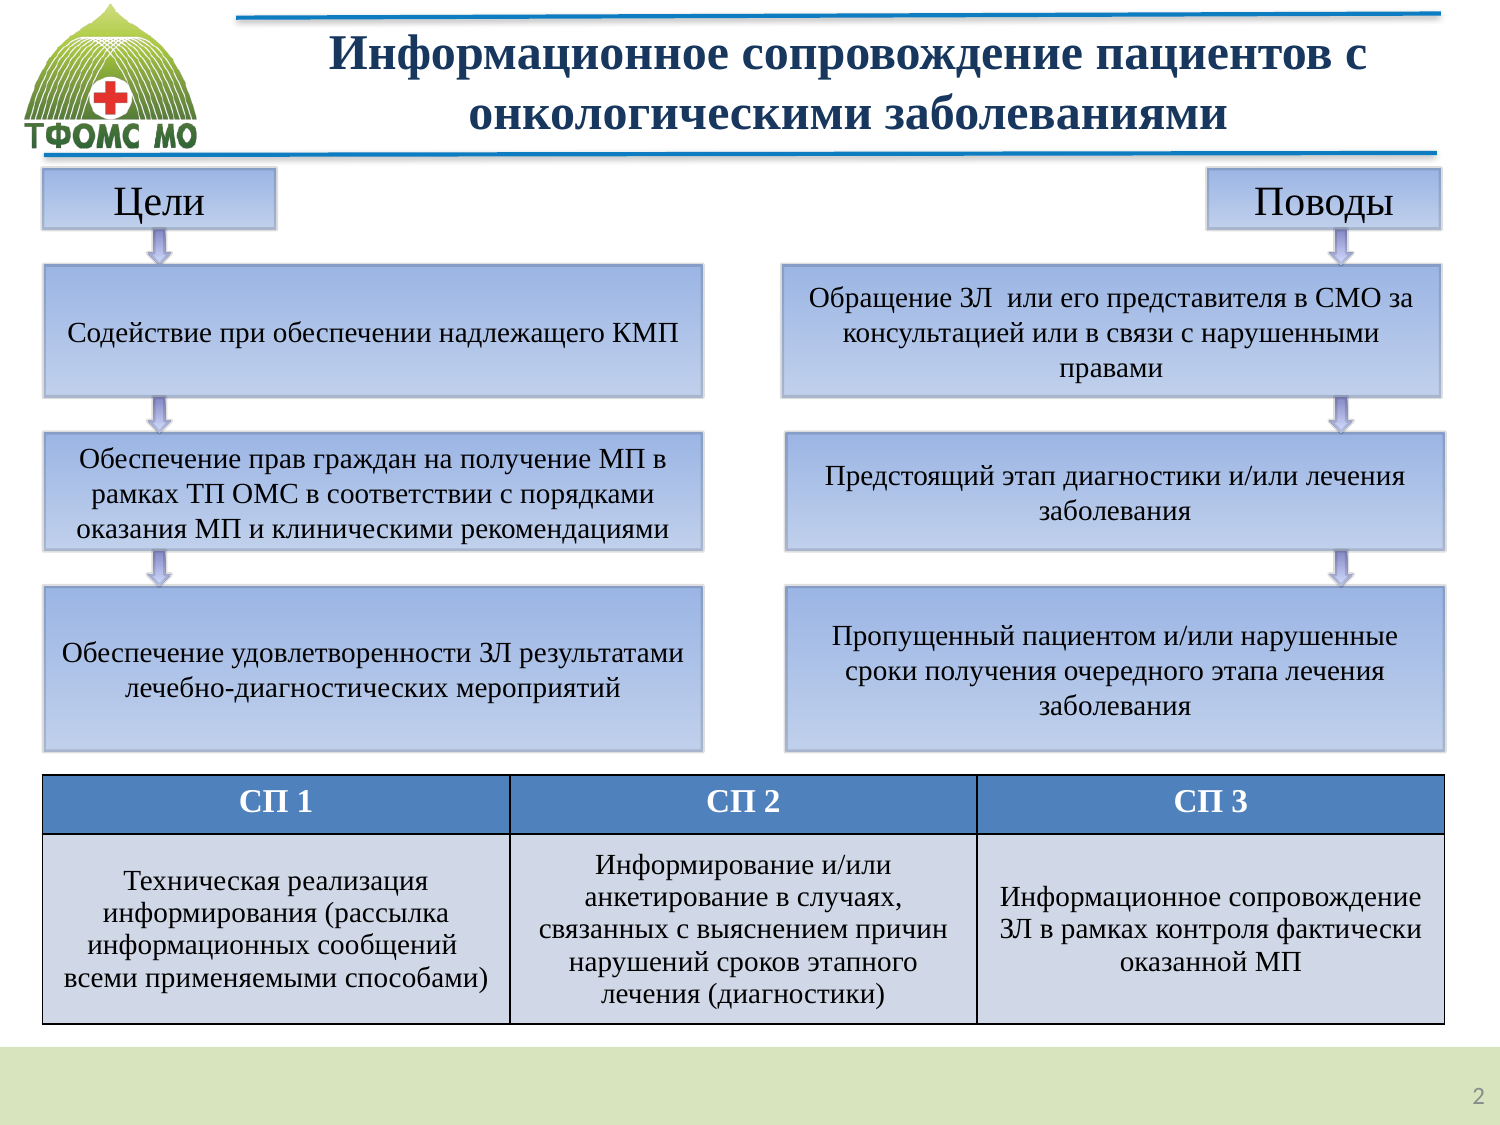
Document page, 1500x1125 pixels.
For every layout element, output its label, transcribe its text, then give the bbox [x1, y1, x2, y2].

table_header СП 2 [511, 776, 976, 833]
table_header СП 1 [43, 776, 509, 833]
slide_number 2 [1149, 1065, 1500, 1125]
text_box Содействие при обеспечении надлежащего КМП [42, 263, 705, 399]
text_box Поводы [1205, 166, 1443, 231]
text_box Пропущенный пациентом и/или нарушенные сроки получения очередного этапа лечения заболевания [784, 584, 1447, 753]
table_cell Информирование и/или анкетирование в случаях, связанных с выяснением причин нарушений сроков этапного лечения (диагностики) [511, 835, 976, 1023]
text_box [145, 548, 174, 589]
text_box [1327, 394, 1355, 435]
table_header СП 3 [978, 776, 1444, 833]
text_box [1327, 548, 1355, 589]
table_cell Техническая реализация информирования (рассылка информационных сообщений всеми применяемыми способами) [43, 835, 509, 1023]
text_box [1327, 227, 1355, 267]
text_box [145, 394, 174, 435]
text_box [0, 1045, 1500, 1125]
text_box Обеспечение удовлетворенности ЗЛ результатами лечебно-диагностических мероприятий [42, 584, 705, 753]
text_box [235, 13, 1442, 18]
text_box Обращение ЗЛ или его представителя в СМО за консультацией или в связи с нарушенными правами [780, 263, 1443, 399]
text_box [43, 152, 1438, 156]
text_box Предстоящий этап диагностики и/или лечения заболевания [784, 430, 1447, 553]
text_box Обеспечение прав граждан на получение МП в рамках ТП ОМС в соответствии с порядками оказания МП и клиническими рекомендациями [42, 430, 705, 553]
picture [23, 1, 197, 150]
table_cell Информационное сопровождение ЗЛ в рамках контроля фактически оказанной МП [978, 835, 1444, 1023]
text_box [145, 227, 174, 263]
text_box Цели [40, 166, 278, 231]
text_box Информационное сопровождение пациентов с онкологическими заболеваниями [206, 11, 1490, 147]
